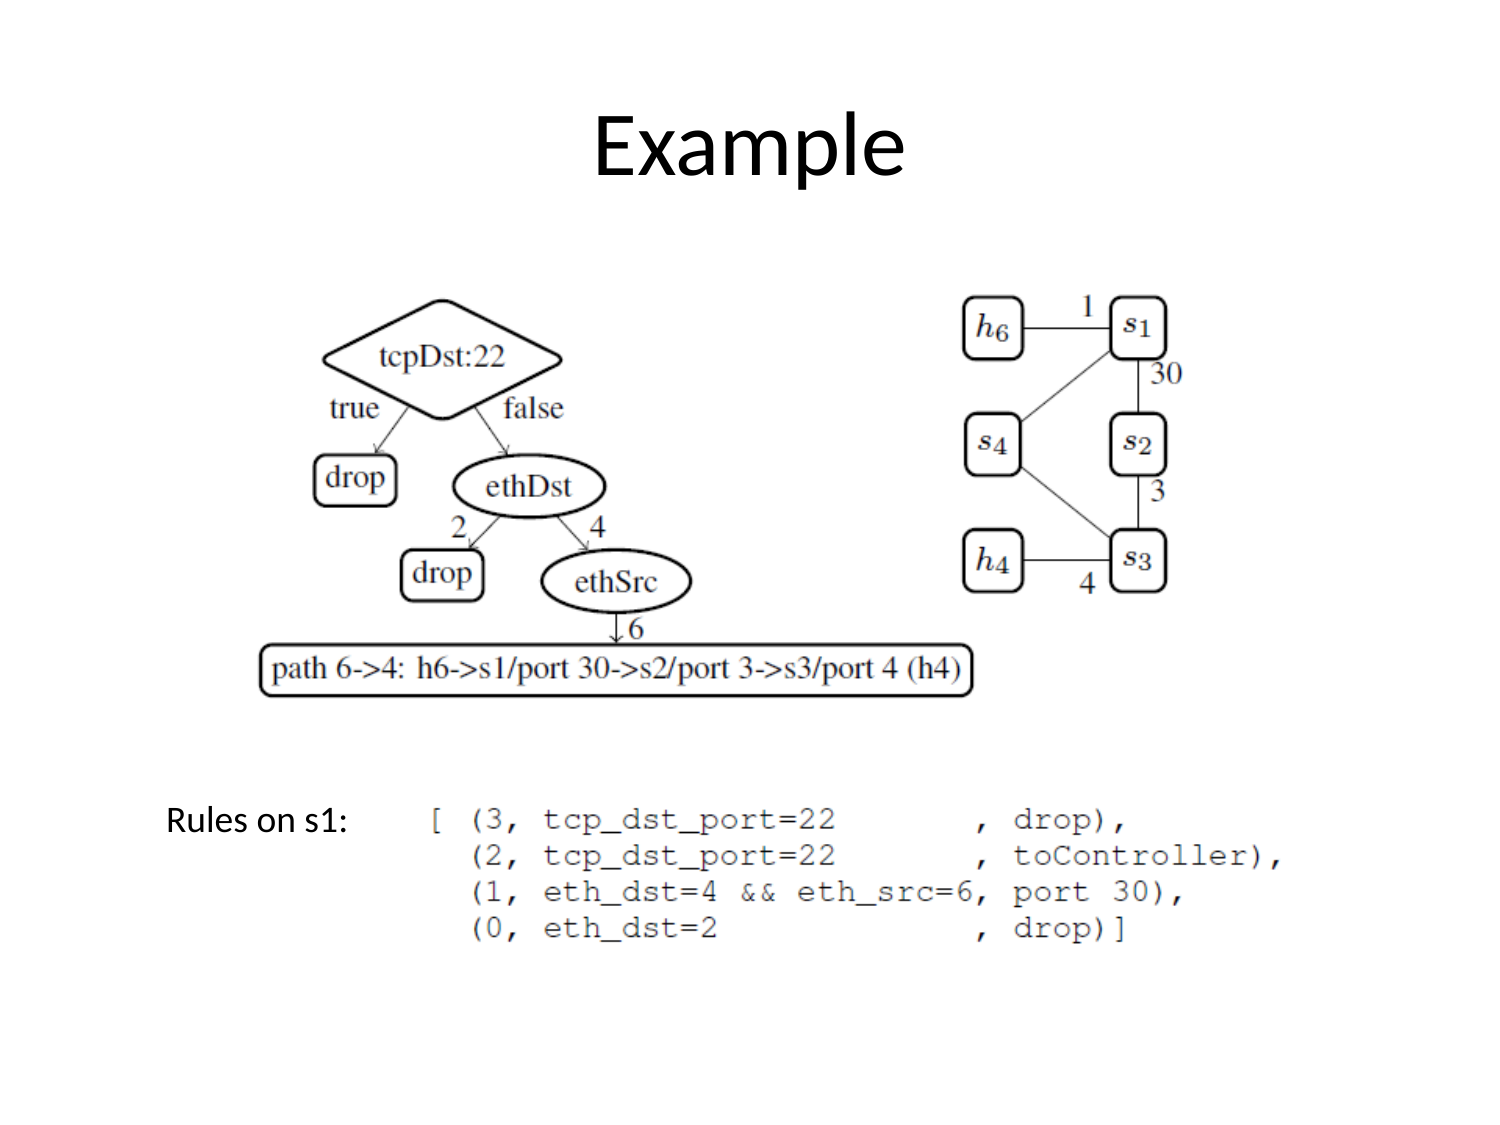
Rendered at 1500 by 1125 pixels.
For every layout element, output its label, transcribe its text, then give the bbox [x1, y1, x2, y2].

picture [412, 799, 1304, 962]
picture [224, 262, 1219, 710]
text_box Rules on s1: [151, 787, 389, 848]
title Example [75, 45, 1425, 233]
